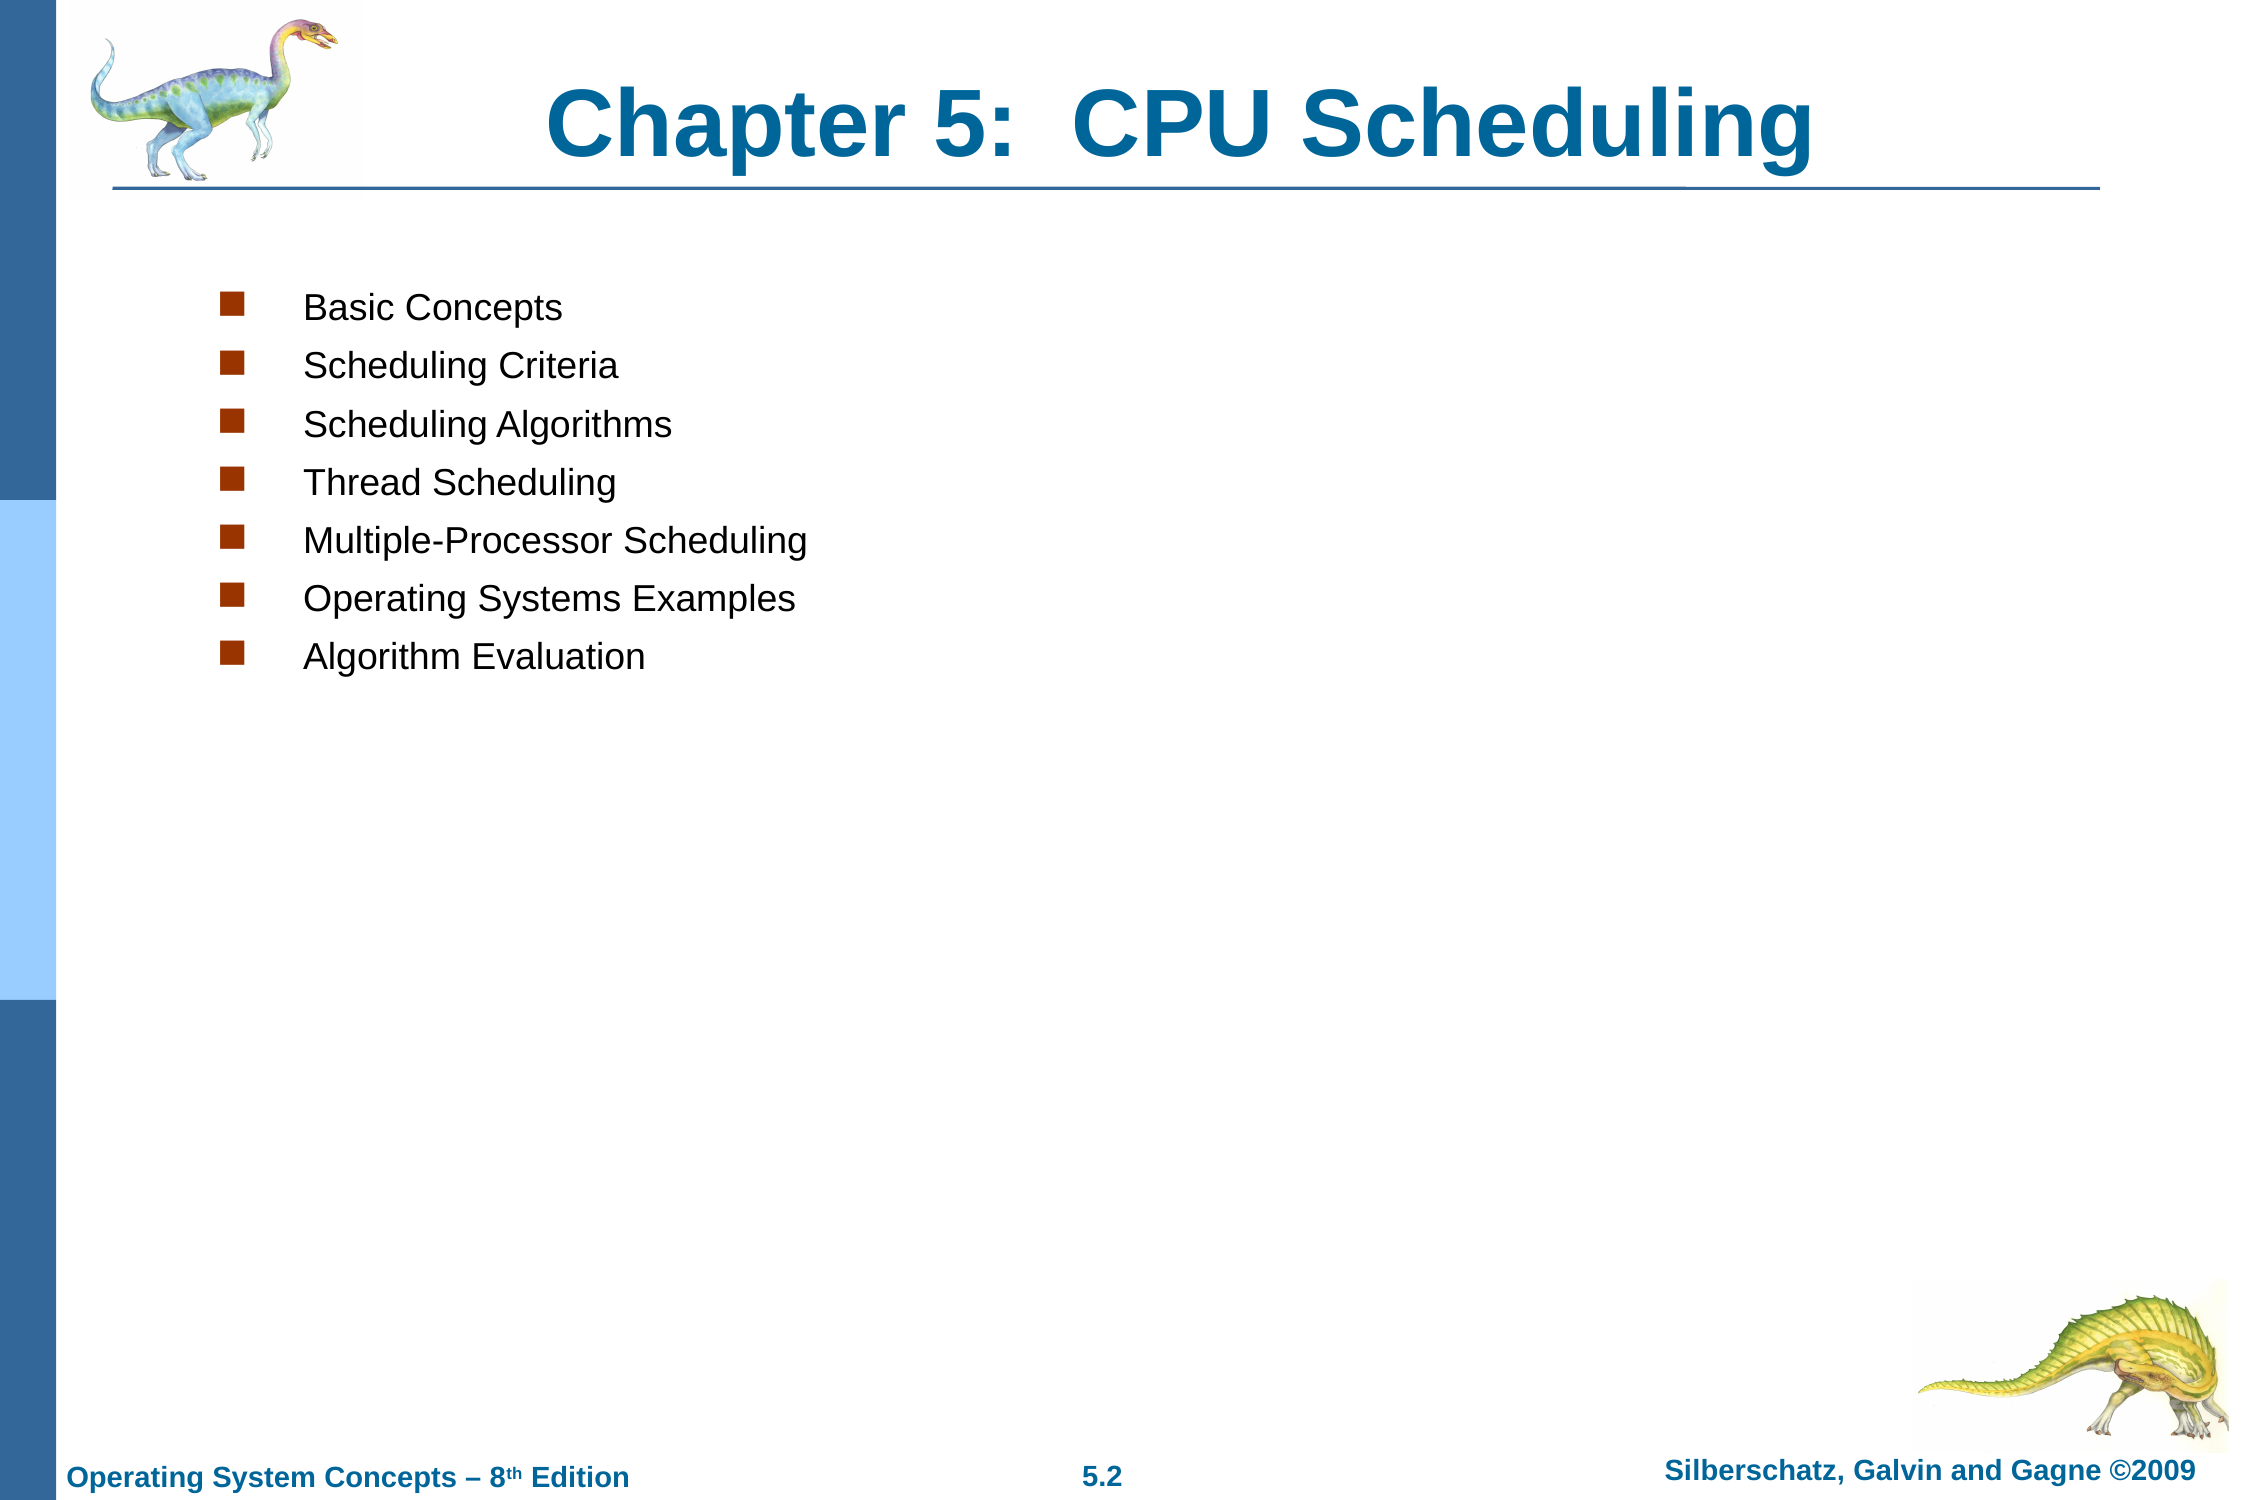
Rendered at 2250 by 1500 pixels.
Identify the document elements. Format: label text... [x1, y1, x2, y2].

picture [70, 0, 365, 199]
list Basic Concepts Scheduling Criteria Scheduling Algorithms Thread Scheduling Multiple-Processor Scheduling Operating Systems Examples Algorithm Evaluation [201, 272, 2007, 1099]
picture [1913, 1279, 2229, 1453]
title Chapter 5: CPU Scheduling [224, 60, 2138, 187]
